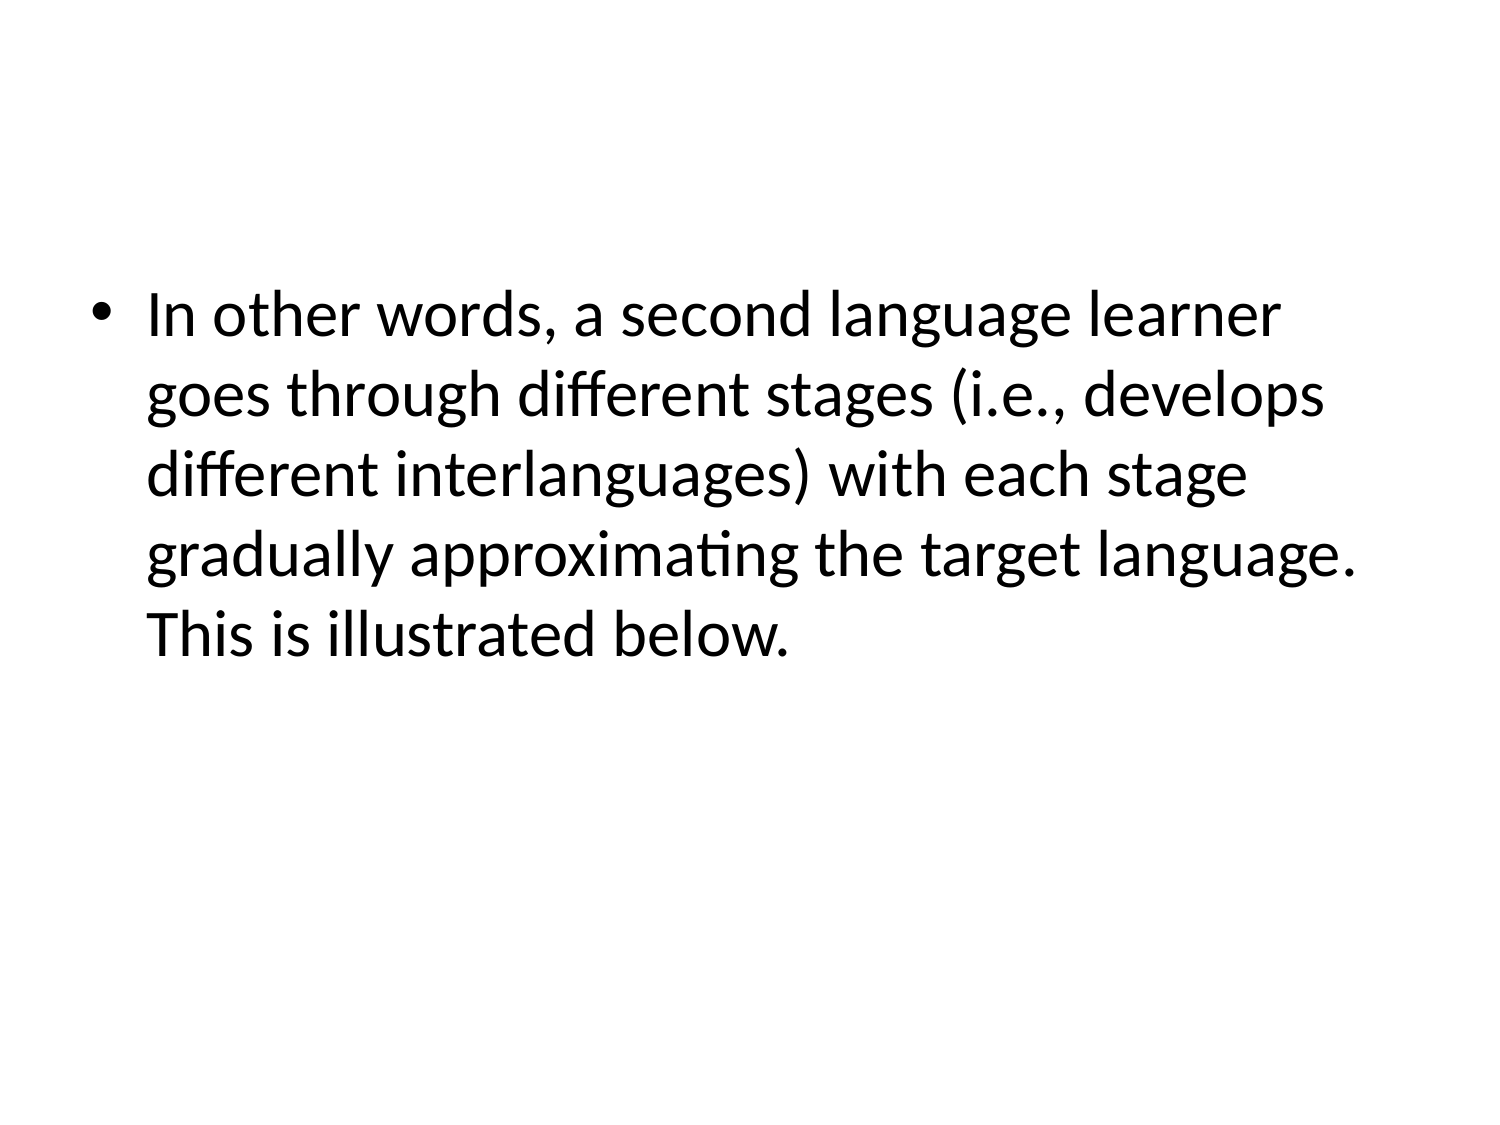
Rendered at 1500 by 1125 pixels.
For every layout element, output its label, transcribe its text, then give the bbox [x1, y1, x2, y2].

list In other words, a second language learner goes through different stages (i.e., develops different interlanguages) with each stage gradually approximating the target language. This is illustrated below. [75, 262, 1425, 1005]
